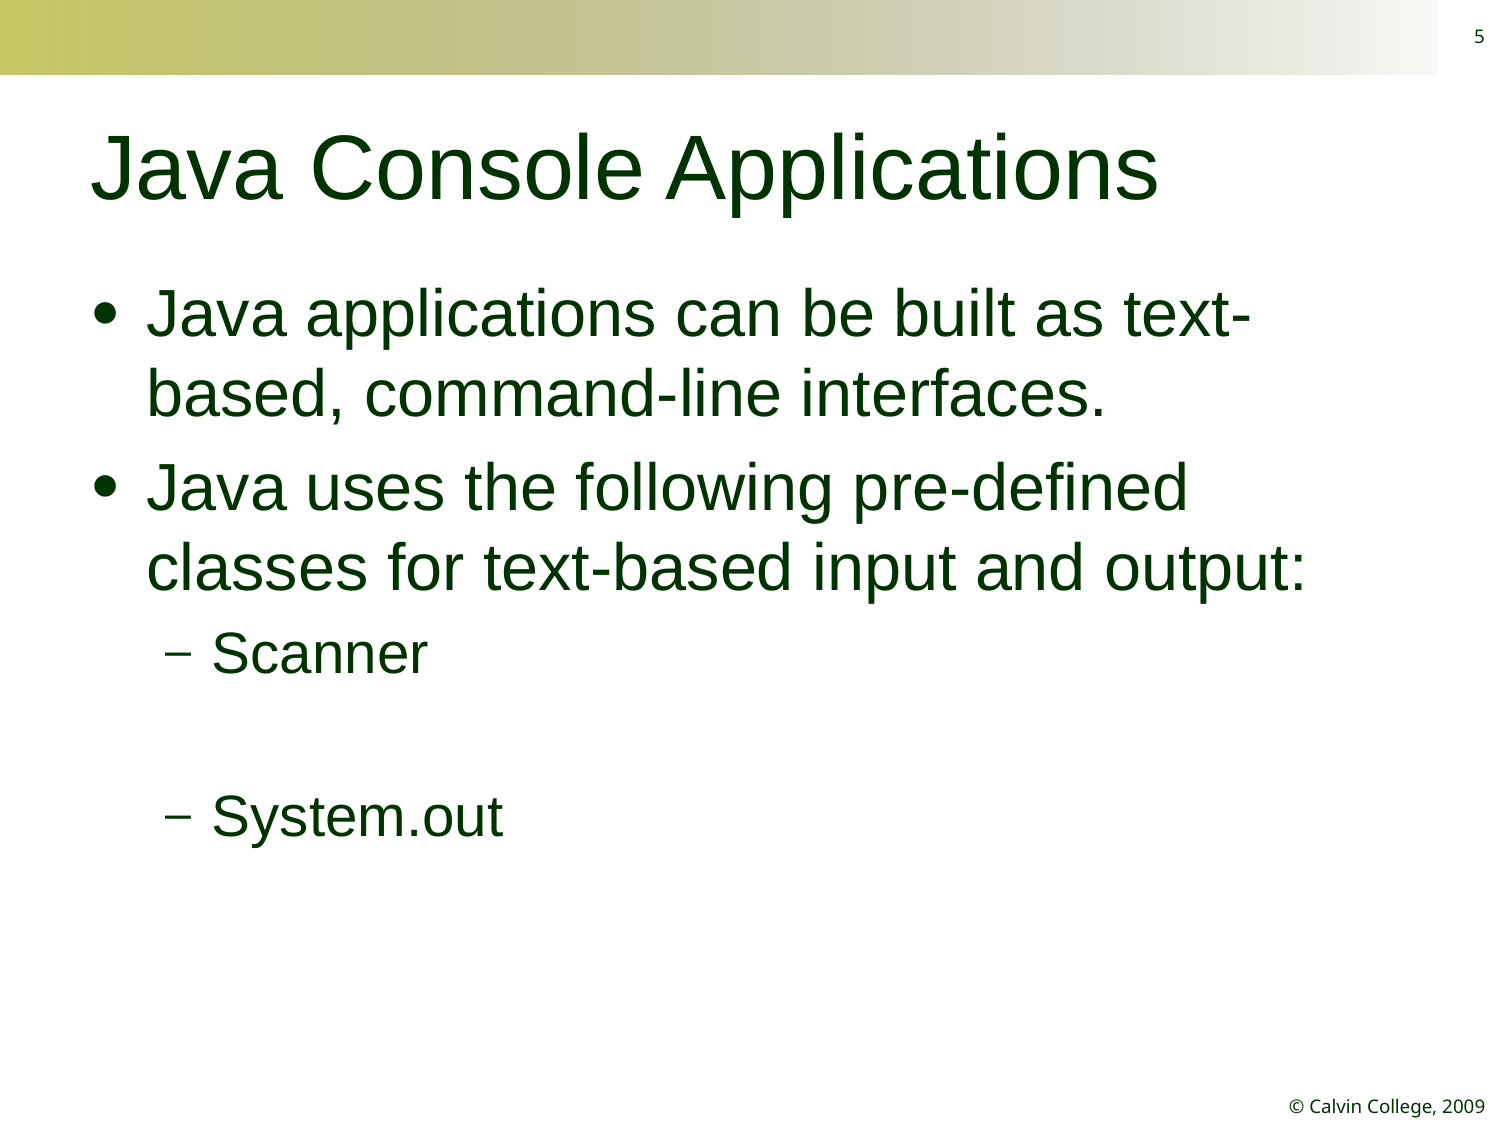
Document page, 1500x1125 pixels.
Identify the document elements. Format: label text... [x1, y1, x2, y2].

list Java applications can be built as text-based, command-line interfaces. Java uses the following pre-defined classes for text-based input and output: Scanner System.out [74, 262, 1426, 1038]
slide_number 5 [1437, 0, 1500, 76]
title Java Console Applications [74, 74, 1426, 251]
